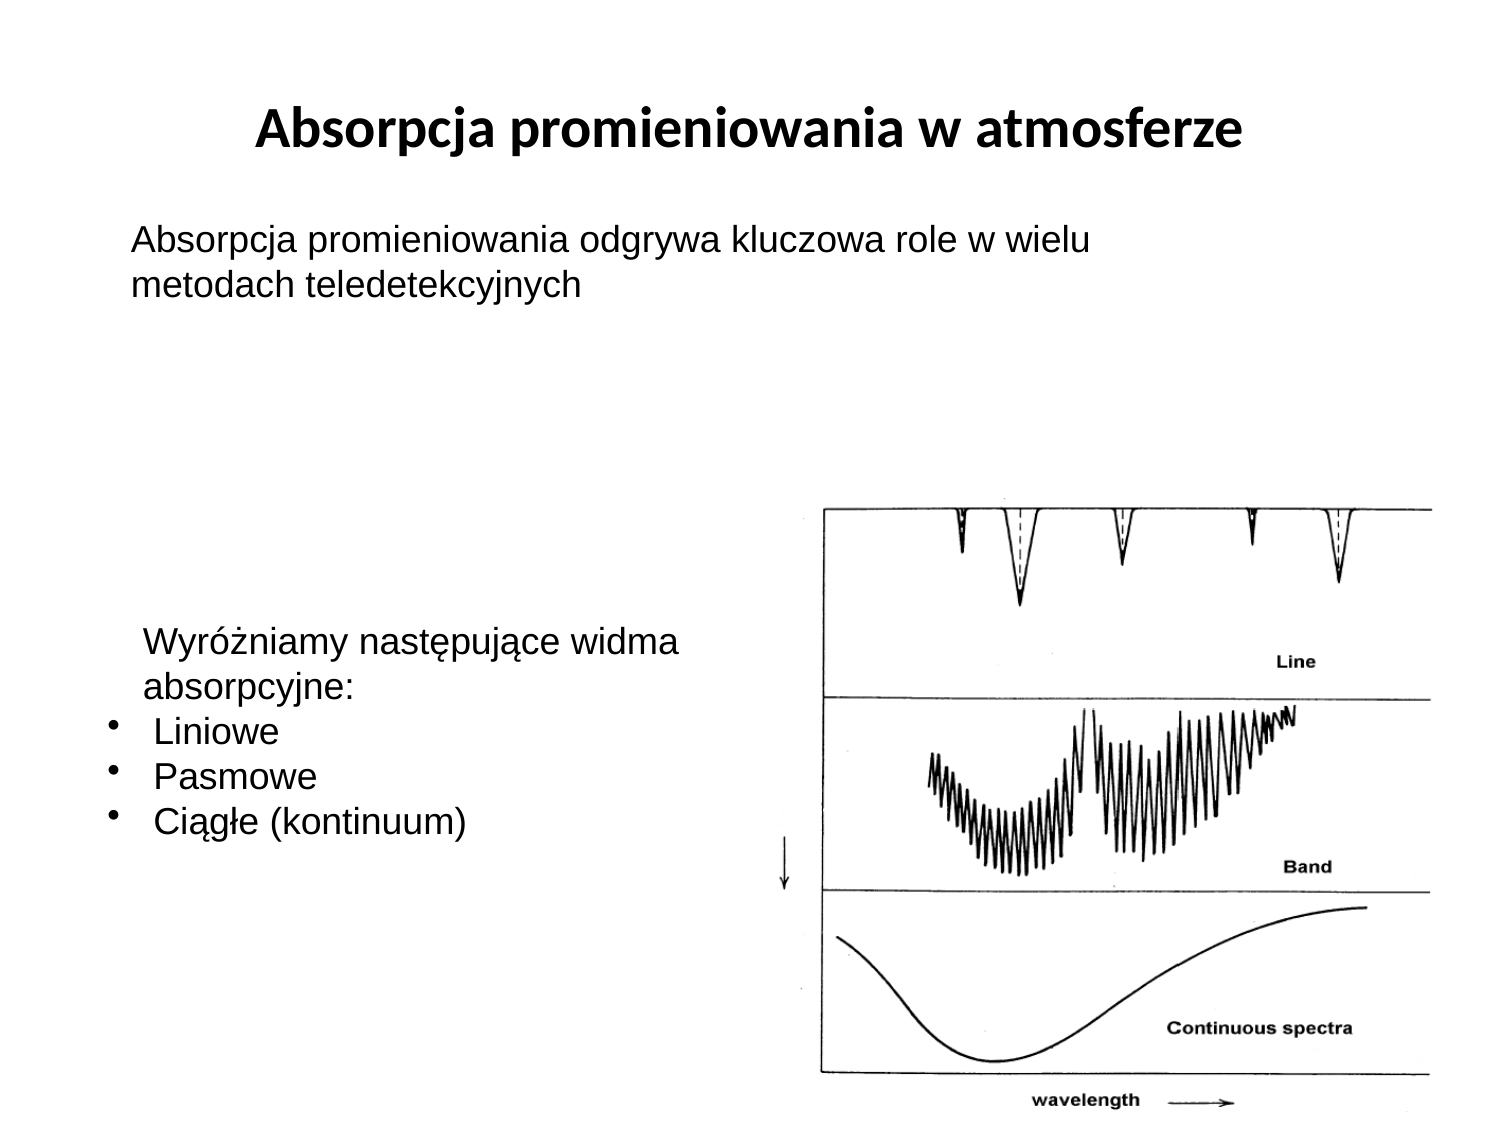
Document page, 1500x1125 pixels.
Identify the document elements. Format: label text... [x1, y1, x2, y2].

title Absorpcja promieniowania w atmosferze [111, 54, 1388, 195]
text_box Absorpcja promieniowania odgrywa kluczowa role w wielu metodach teledetekcyjnych [41, 207, 1270, 358]
text_box Wyróżniamy następujące widma absorpcyjne: Liniowe Pasmowe Ciągłe (kontinuum) [53, 609, 744, 907]
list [749, 498, 1500, 1125]
